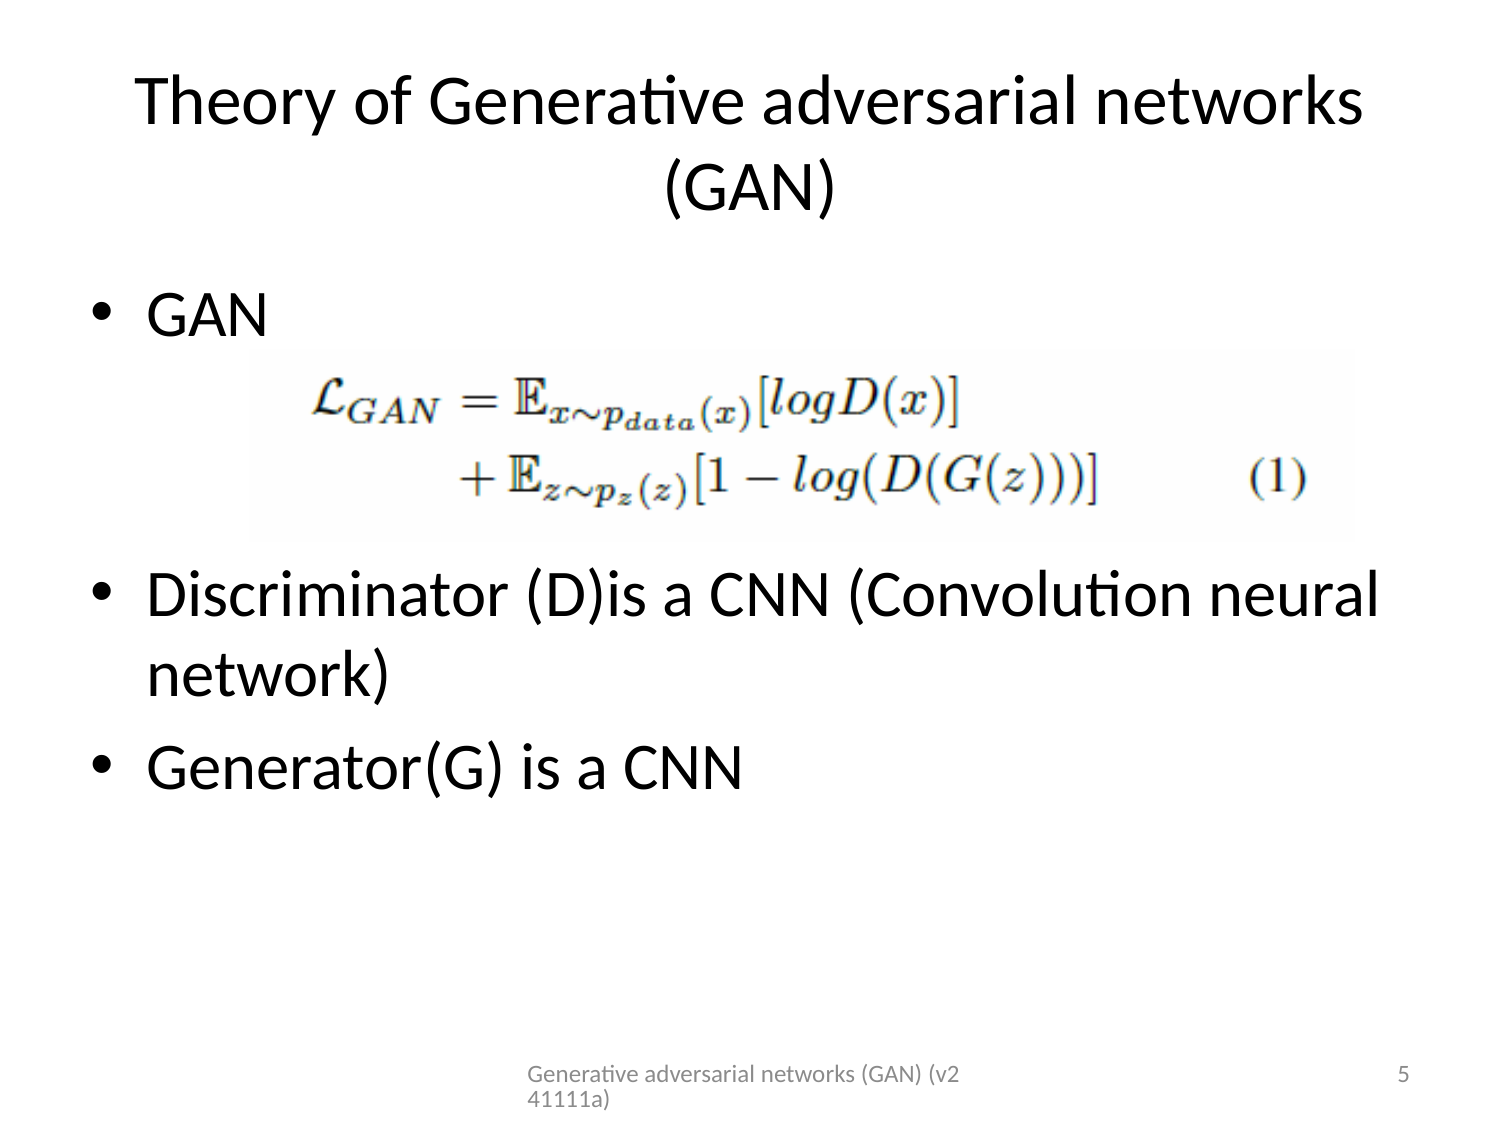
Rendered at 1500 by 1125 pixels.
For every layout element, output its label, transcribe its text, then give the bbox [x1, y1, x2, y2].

picture [249, 349, 1355, 542]
title Theory of Generative adversarial networks (GAN) [75, 45, 1425, 233]
list GAN Discriminator (D)is a CNN (Convolution neural network) Generator(G) is a CNN [75, 262, 1425, 1005]
slide_number 5 [1074, 1042, 1425, 1103]
footer Generative adversarial networks (GAN) (v241111a) [512, 1042, 988, 1103]
